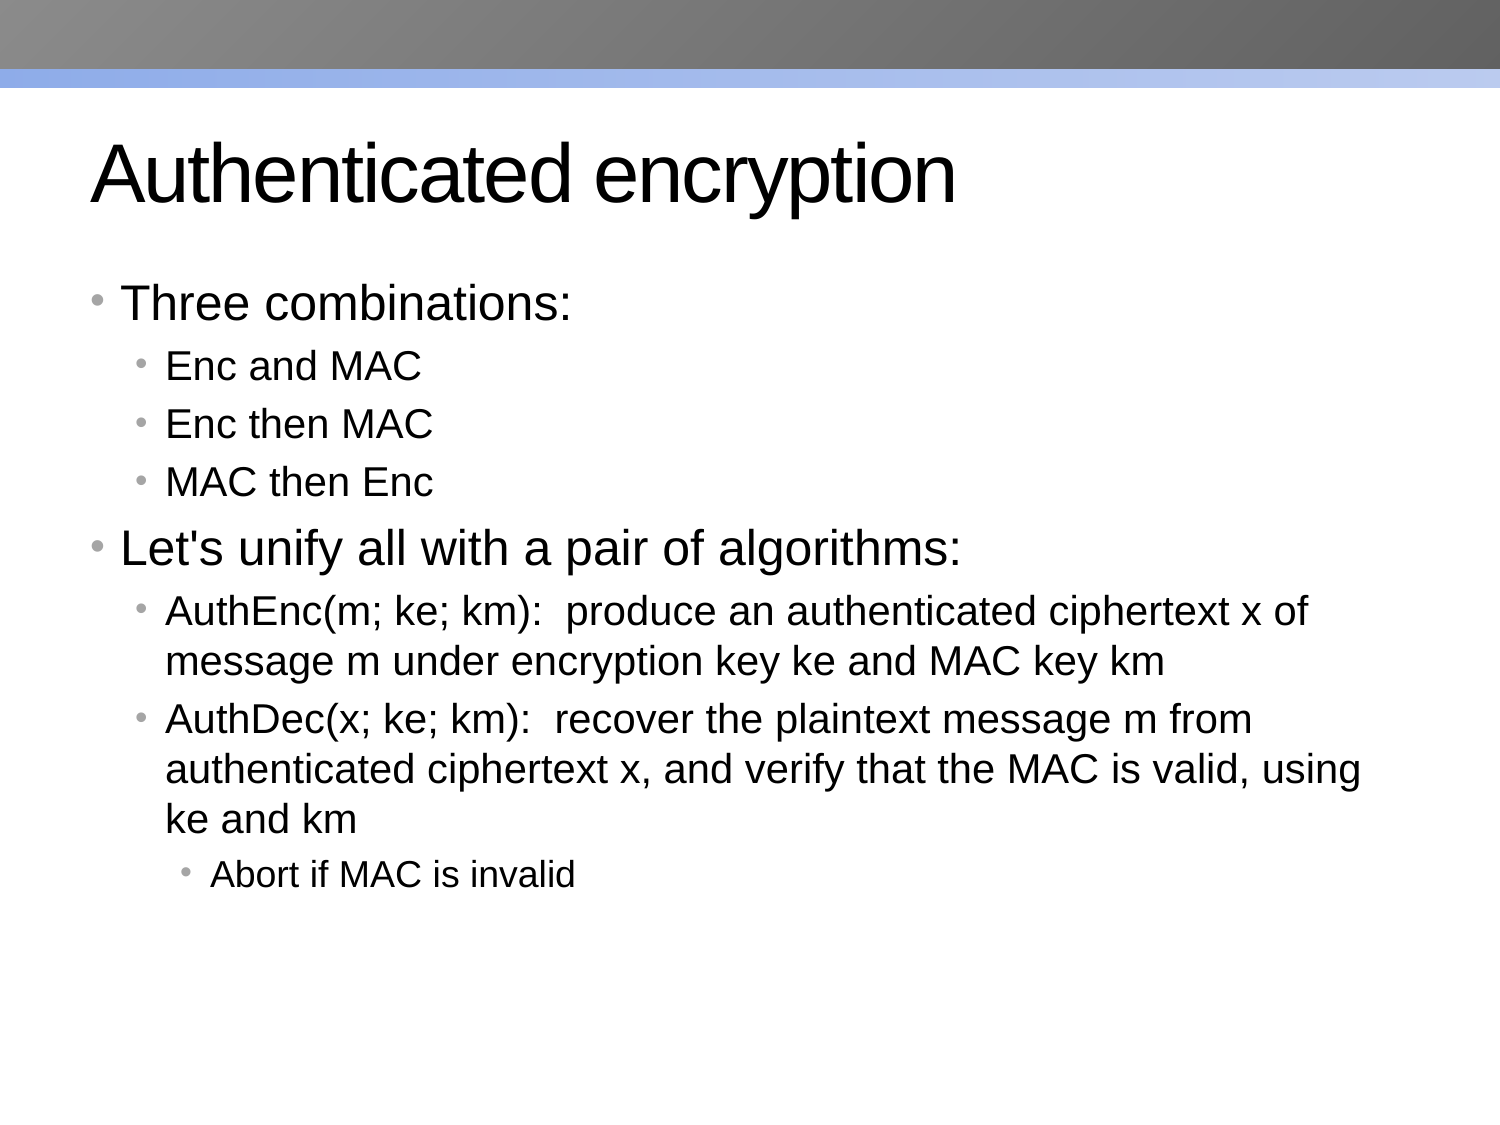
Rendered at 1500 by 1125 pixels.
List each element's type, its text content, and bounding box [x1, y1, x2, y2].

list Three combinations: Enc and MAC Enc then MAC MAC then Enc Let's unify all with a pair of algorithms: AuthEnc(m; ke; km): produce an authenticated ciphertext x of message m under encryption key ke and MAC key km AuthDec(x; ke; km): recover the plaintext message m from authenticated ciphertext x, and verify that the MAC is valid, using ke and km Abort if MAC is invalid [75, 262, 1425, 1063]
title Authenticated encryption [75, 87, 1425, 250]
